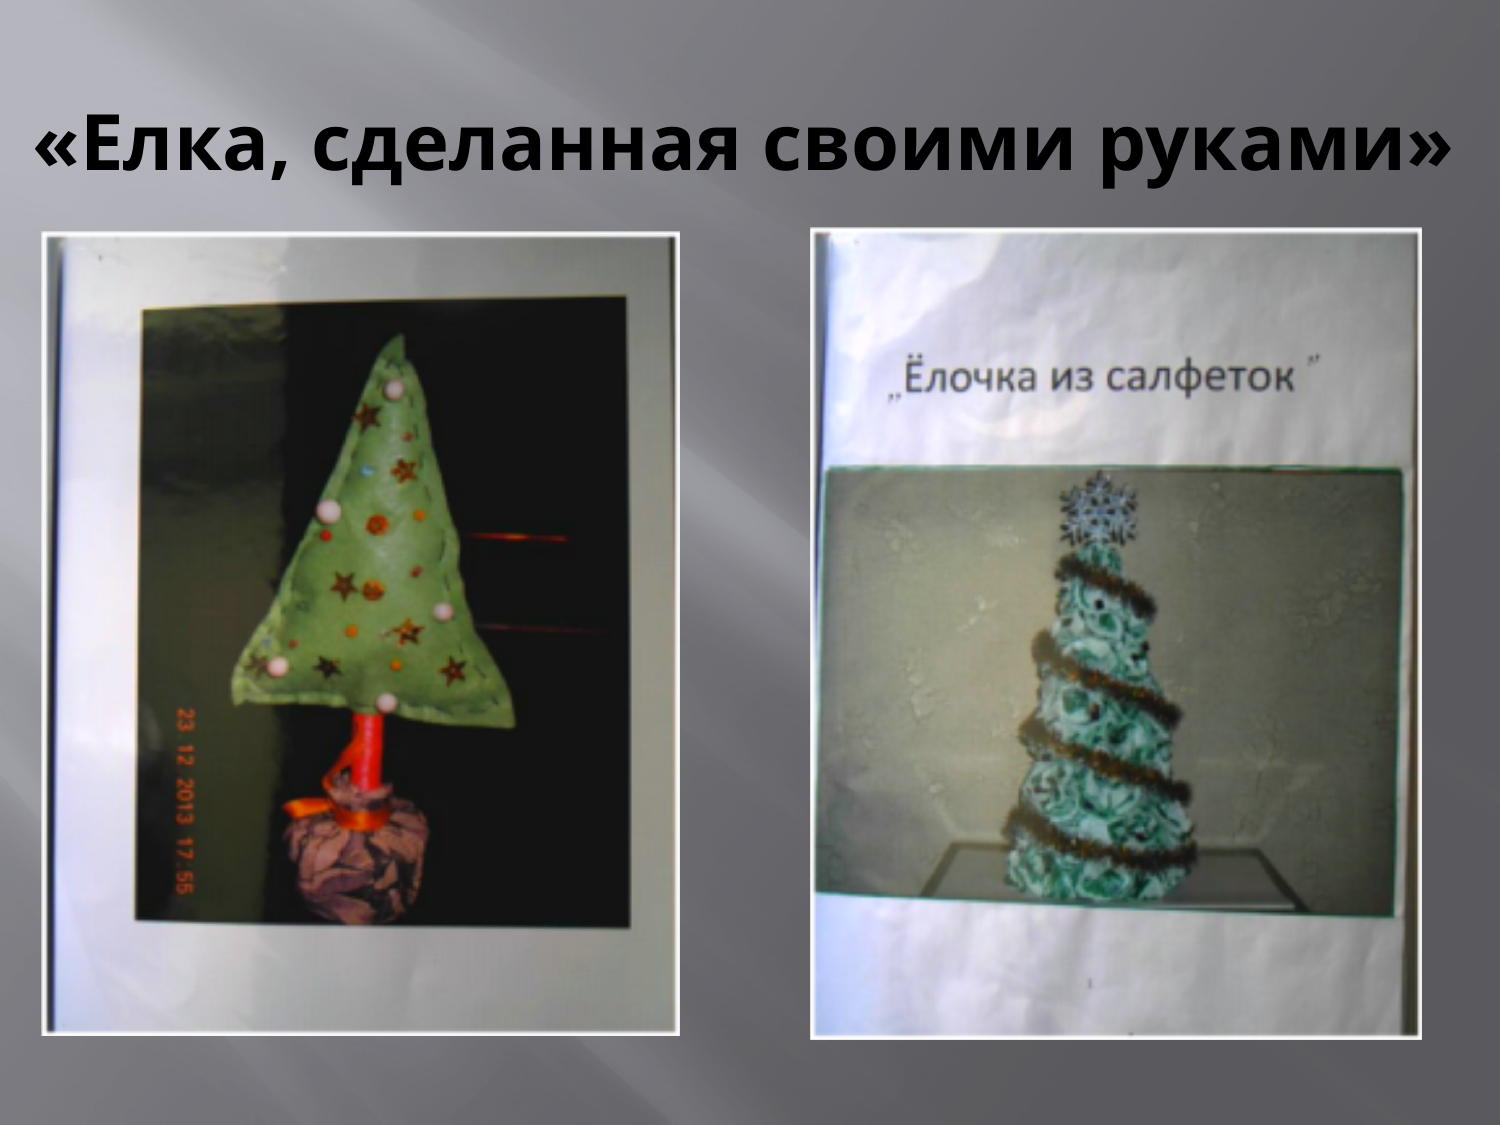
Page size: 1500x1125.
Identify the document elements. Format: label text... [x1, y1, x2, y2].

picture [0, 229, 1500, 1039]
title «Елка, сделанная своими руками» [17, 45, 1471, 233]
